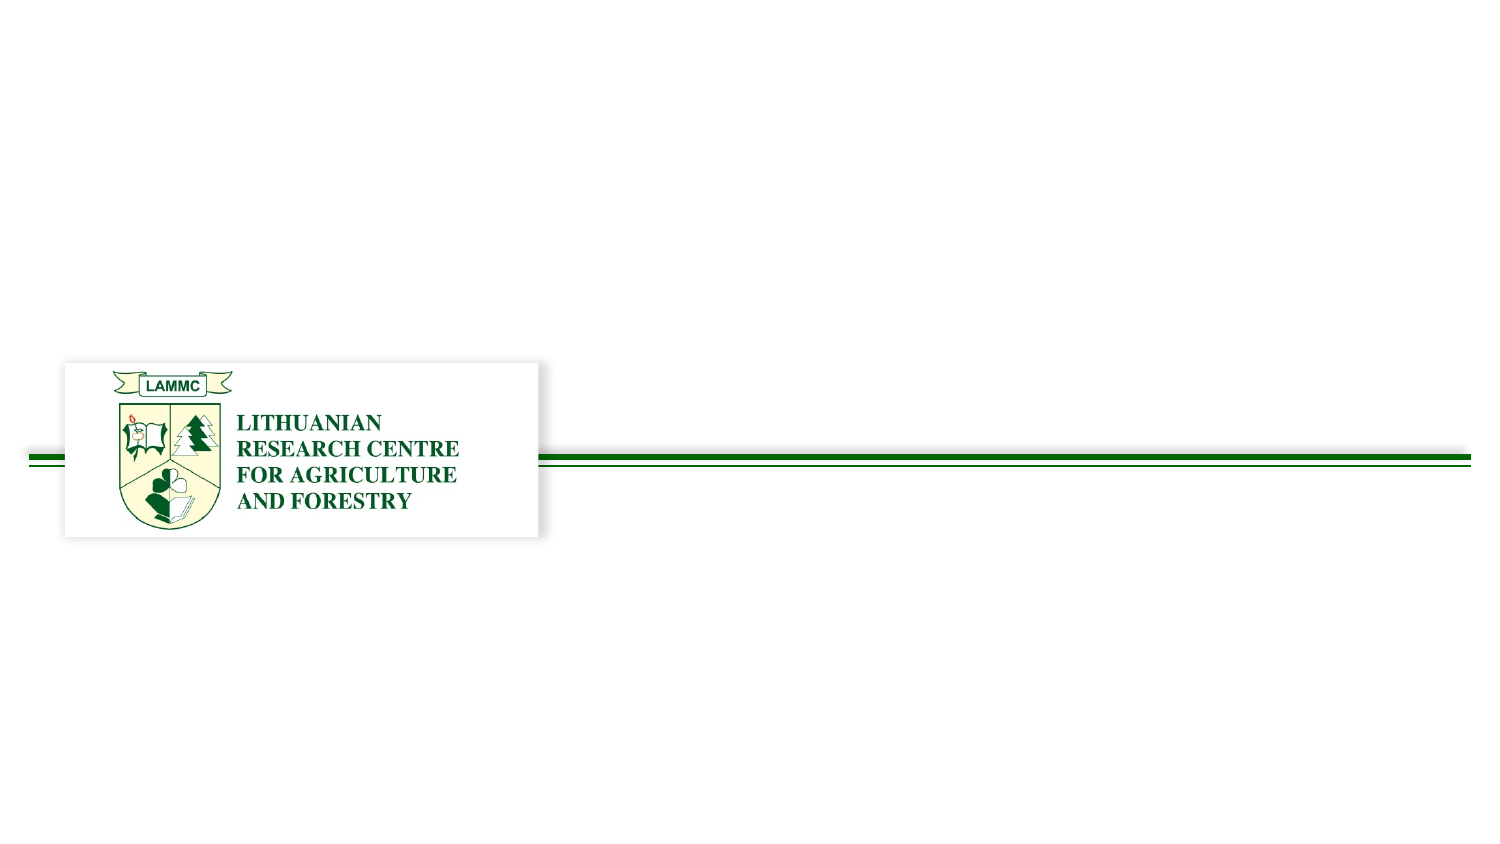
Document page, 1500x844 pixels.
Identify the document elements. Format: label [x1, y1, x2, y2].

picture [112, 370, 459, 530]
